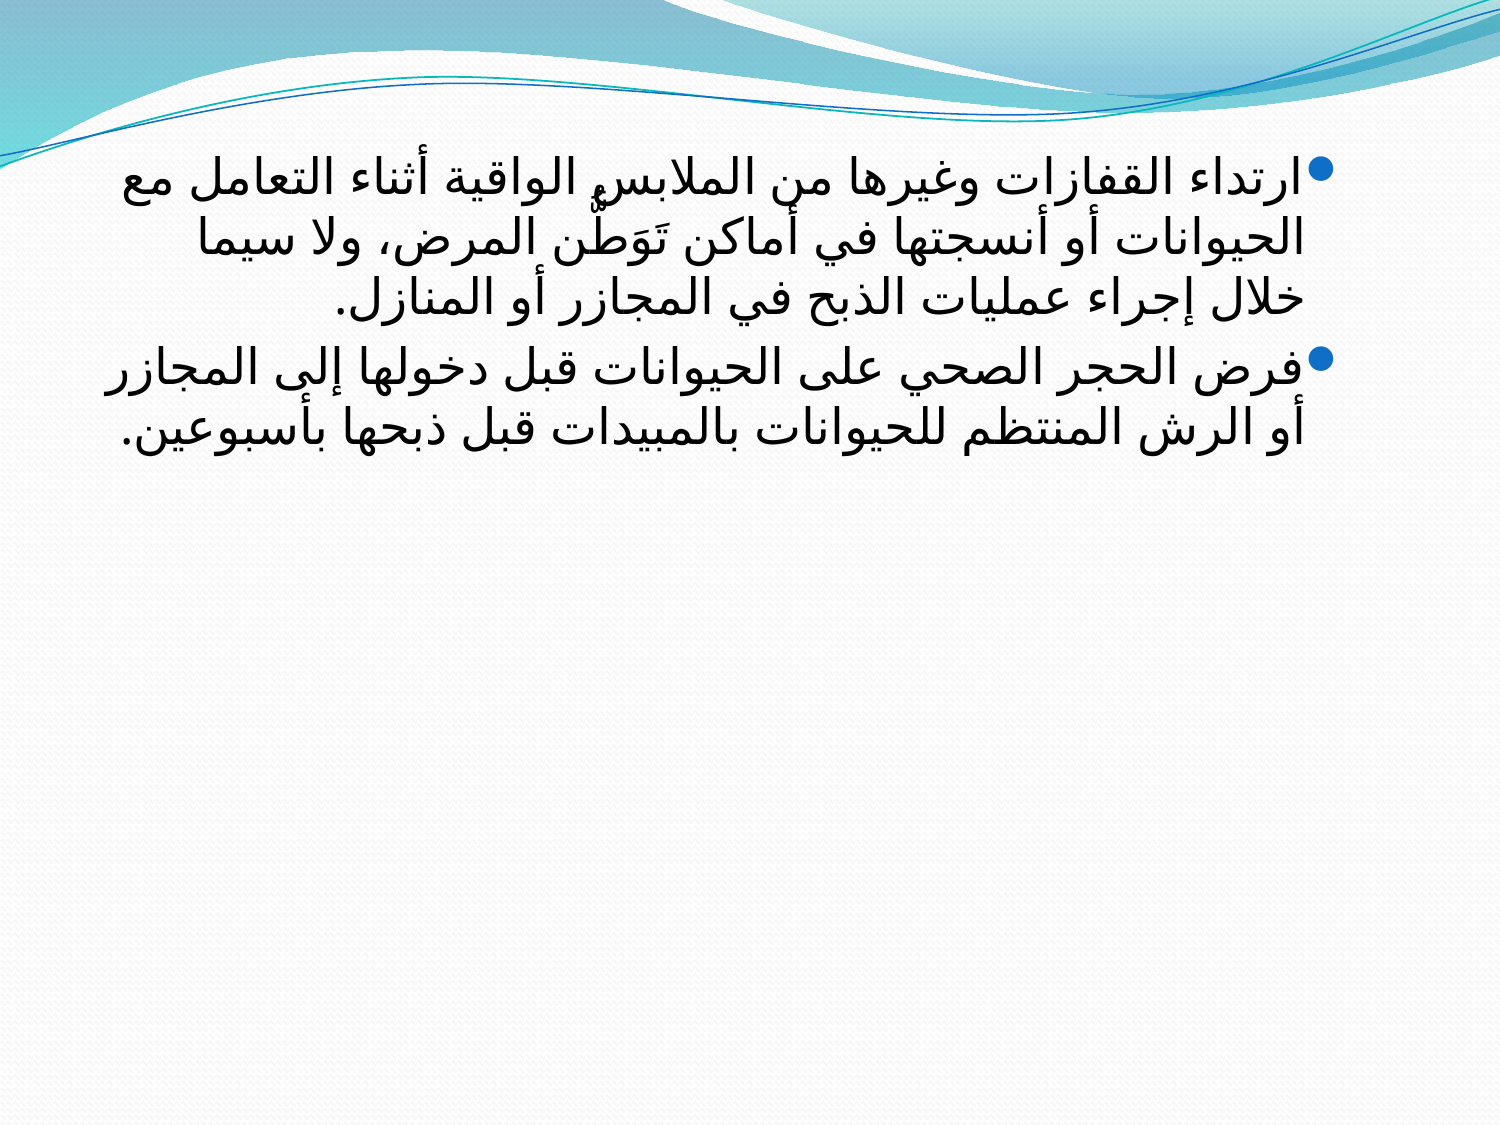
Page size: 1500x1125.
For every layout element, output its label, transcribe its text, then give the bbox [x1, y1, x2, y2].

list ارتداء القفازات وغيرها من الملابس الواقية أثناء التعامل مع الحيوانات أو أنسجتها في أماكن تَوَطُّن المرض، ولا سيما خلال إجراء عمليات الذبح في المجازر أو المنازل. فرض الحجر الصحي على الحيوانات قبل دخولها إلى المجازر أو الرش المنتظم للحيوانات بالمبيدات قبل ذبحها بأسبوعين. [76, 137, 1427, 858]
